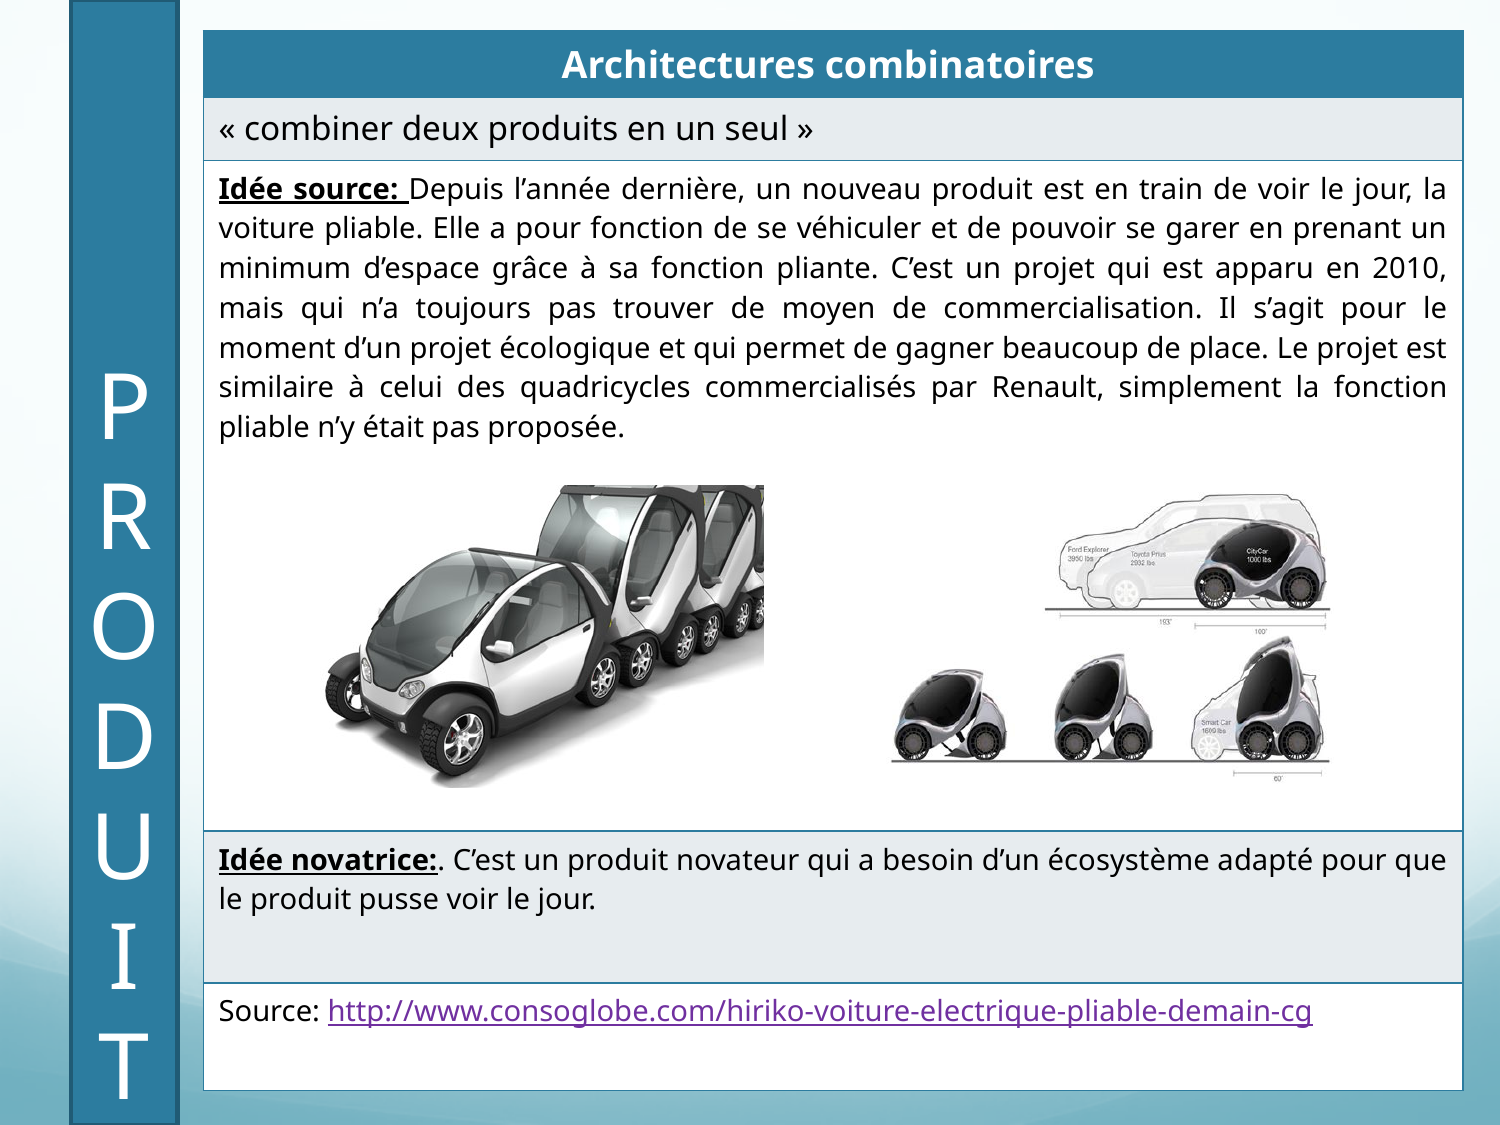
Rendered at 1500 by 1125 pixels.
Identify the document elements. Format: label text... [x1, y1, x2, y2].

picture [225, 485, 765, 789]
table_cell Idée novatrice:. C’est un produit novateur qui a besoin d’un écosystème adapté pour que le produit pusse voir le jour. [204, 832, 1462, 982]
picture [864, 477, 1362, 789]
table_cell Idée source: Depuis l’année dernière, un nouveau produit est en train de voir le jour, la voiture pliable. Elle a pour fonction de se véhiculer et de pouvoir se garer en prenant un minimum d’espace grâce à sa fonction pliante. C’est un projet qui est apparu en 2010, mais qui n’a toujours pas trouver de moyen de commercialisation. Il s’agit pour le moment d’un projet écologique et qui permet de gagner beaucoup de place. Le projet est similaire à celui des quadricycles commercialisés par Renault, simplement la fonction pliable n’y était pas proposée. [204, 161, 1462, 830]
table_header Architectures combinatoires [204, 32, 1462, 96]
table_cell Source: http://www.consoglobe.com/hiriko-voiture-electrique-pliable-demain-cg [204, 984, 1462, 1090]
table_cell « combiner deux produits en un seul » [204, 98, 1462, 160]
title PRODUIT [69, 0, 180, 1125]
